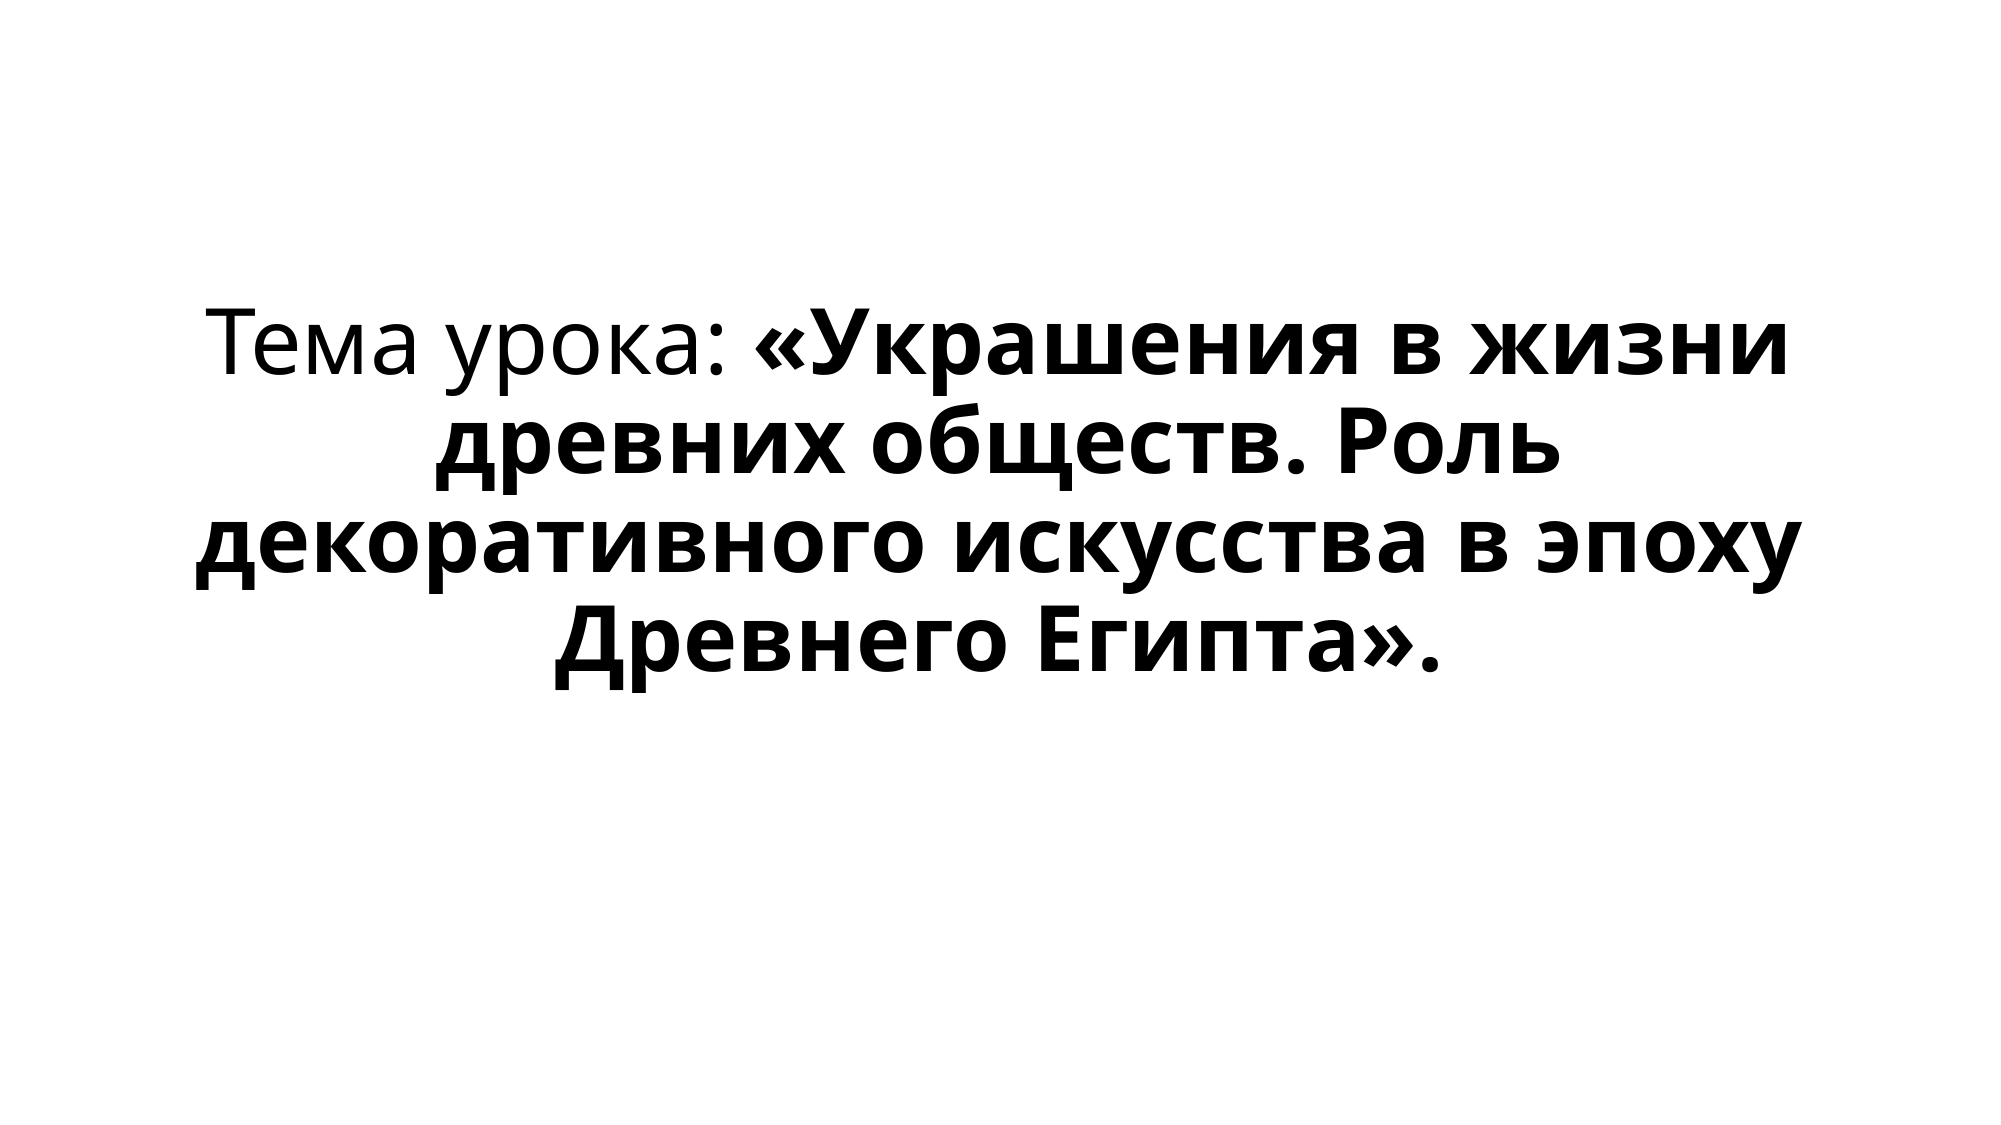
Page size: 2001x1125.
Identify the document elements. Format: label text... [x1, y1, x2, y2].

title Тема урока: «Украшения в жизни древних обществ. Роль декоративного искусства в эпоху Древнего Египта». [137, 59, 1863, 828]
